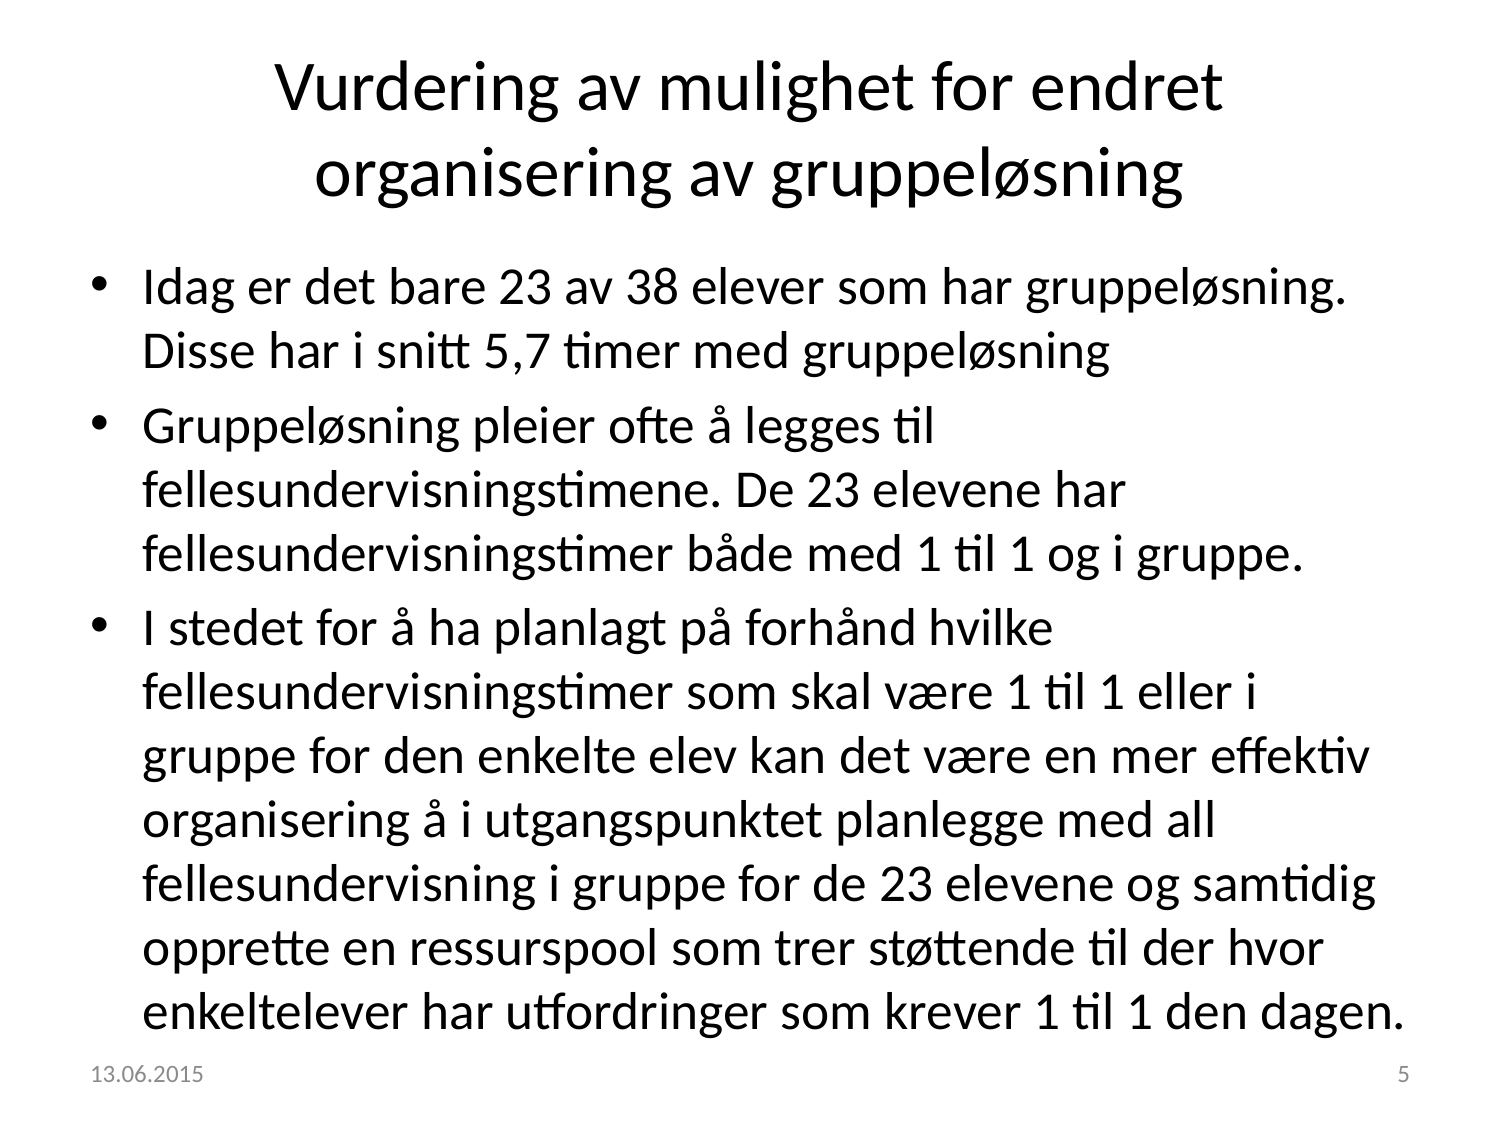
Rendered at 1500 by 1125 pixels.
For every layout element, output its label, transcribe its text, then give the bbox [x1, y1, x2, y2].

slide_number 5 [1074, 1042, 1425, 1103]
title Vurdering av mulighet for endret organisering av gruppeløsning [75, 30, 1425, 219]
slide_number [75, 1042, 425, 1103]
list Idag er det bare 23 av 38 elever som har gruppeløsning. Disse har i snitt 5,7 timer med gruppeløsning Gruppeløsning pleier ofte å legges til fellesundervisningstimene. De 23 elevene har fellesundervisningstimer både med 1 til 1 og i gruppe. I stedet for å ha planlagt på forhånd hvilke fellesundervisningstimer som skal være 1 til 1 eller i gruppe for den enkelte elev kan det være en mer effektiv organisering å i utgangspunktet planlegge med all fellesundervisning i gruppe for de 23 elevene og samtidig opprette en ressurspool som trer støttende til der hvor enkeltelever har utfordringer som krever 1 til 1 den dagen. [75, 243, 1425, 1059]
